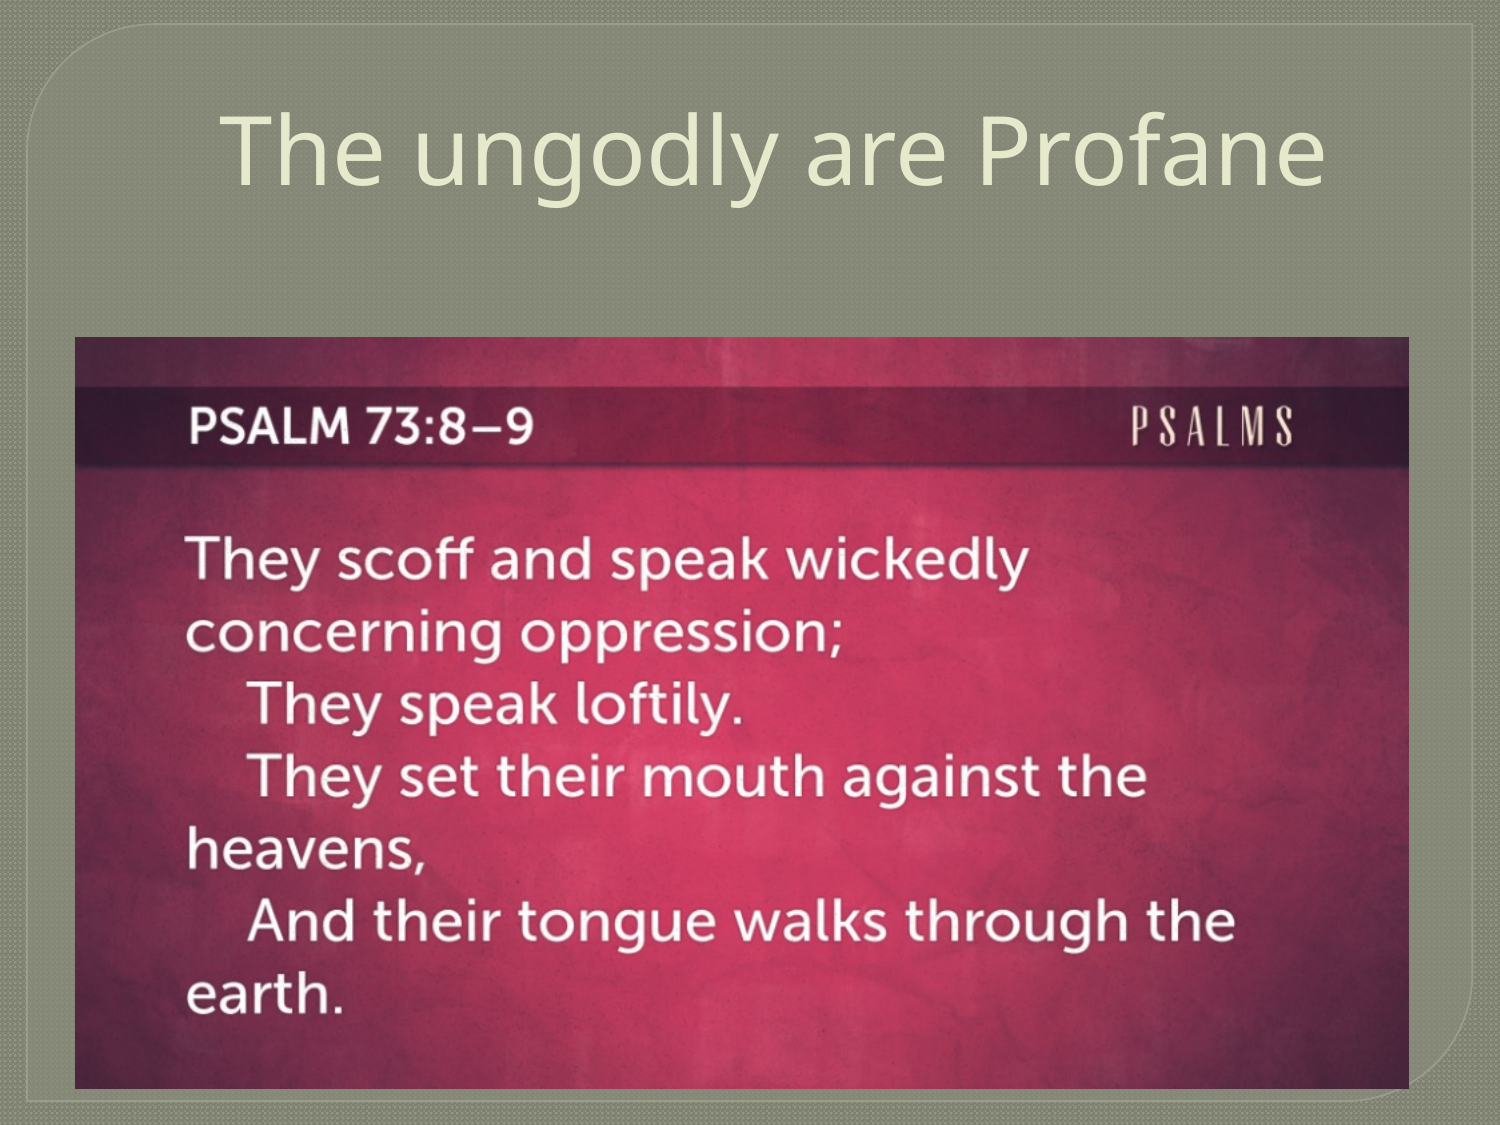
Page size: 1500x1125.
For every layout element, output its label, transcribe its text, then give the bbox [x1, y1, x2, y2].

picture [74, 337, 1409, 1089]
text_box The ungodly are Profane [118, 81, 1394, 250]
